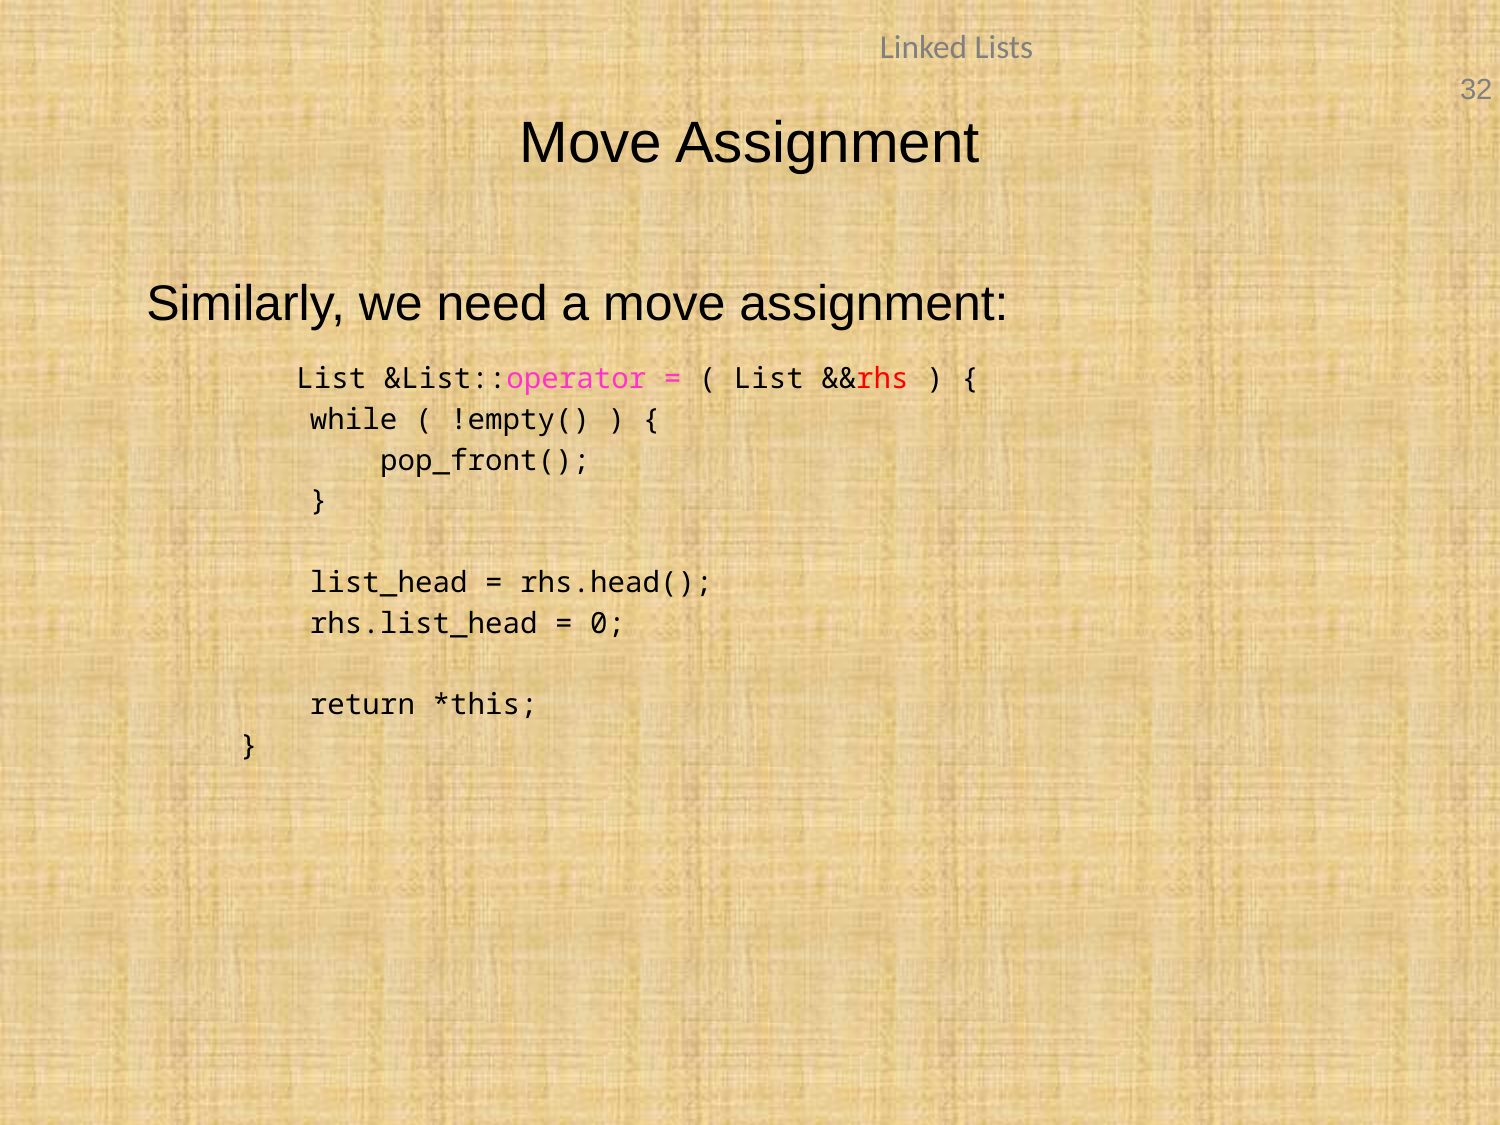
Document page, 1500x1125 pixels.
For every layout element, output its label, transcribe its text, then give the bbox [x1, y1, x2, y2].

title Move Assignment [74, 44, 1426, 233]
picture [0, 0, 1500, 1125]
list Similarly, we need a move assignment: List &List::operator = ( List &&rhs ) { while ( !empty() ) { pop_front(); } list_head = rhs.head(); rhs.list_head = 0; return *this; } [74, 262, 1426, 1006]
